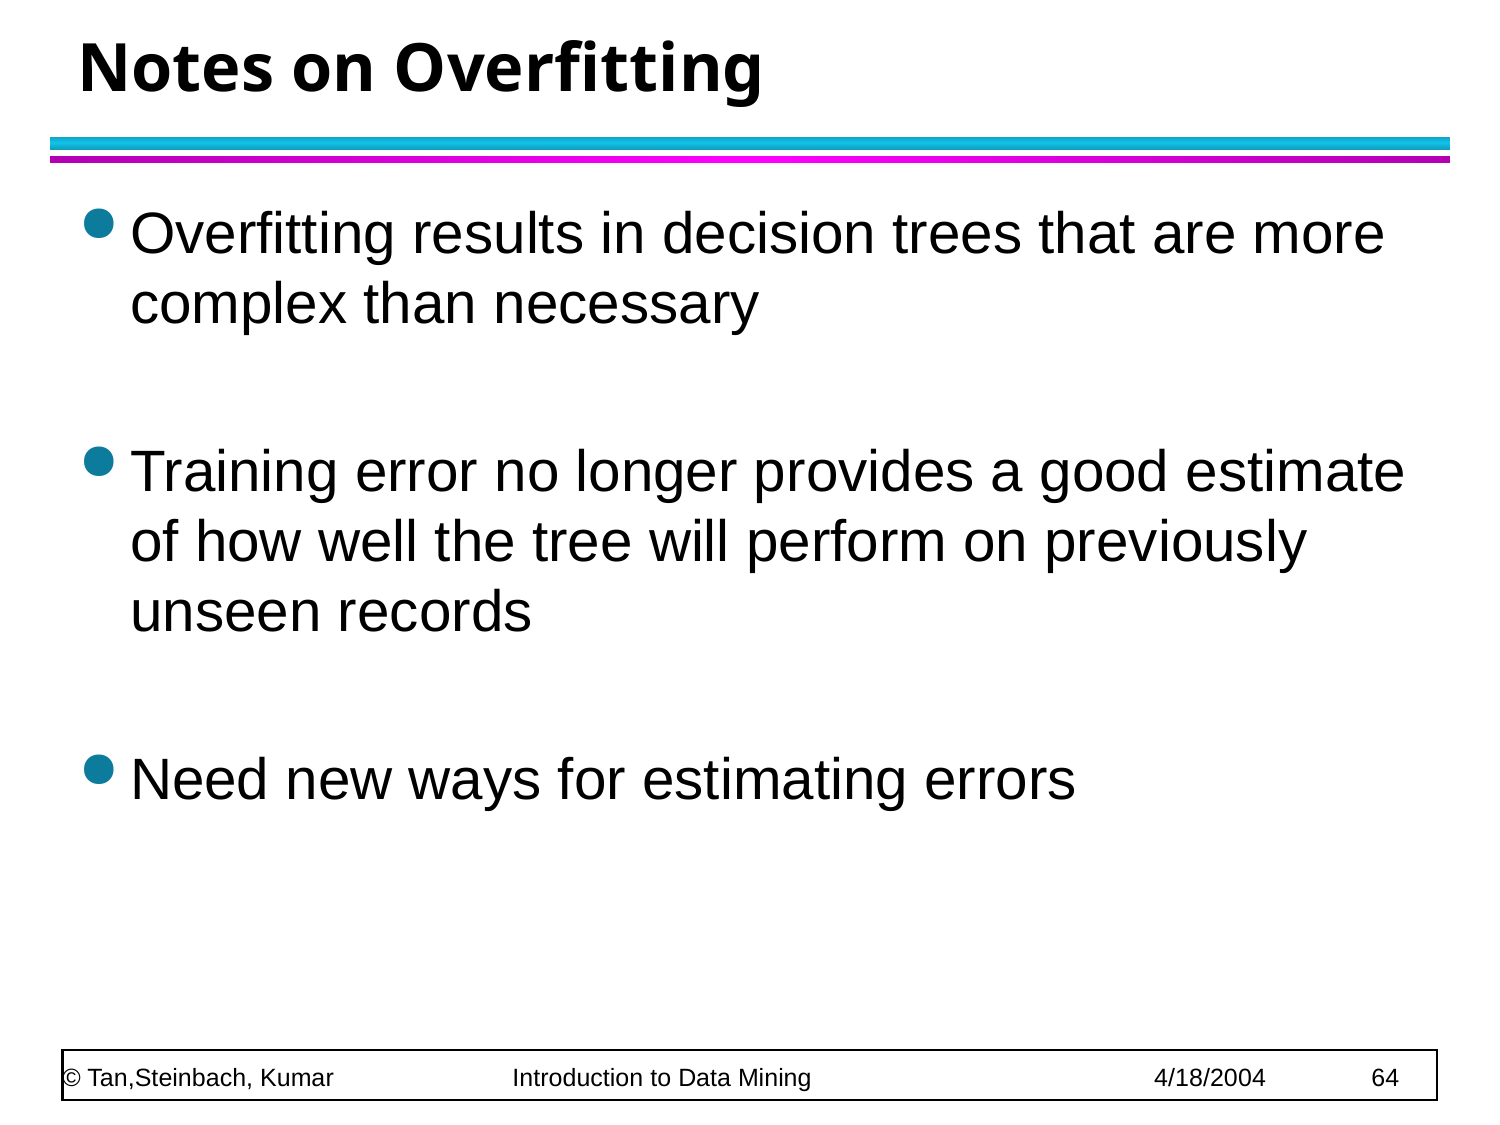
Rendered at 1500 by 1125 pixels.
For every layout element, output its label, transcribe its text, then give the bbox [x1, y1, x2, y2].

list Overfitting results in decision trees that are more complex than necessary Training error no longer provides a good estimate of how well the tree will perform on previously unseen records Need new ways for estimating errors [67, 187, 1432, 1038]
title Notes on Overfitting [62, 24, 1421, 113]
